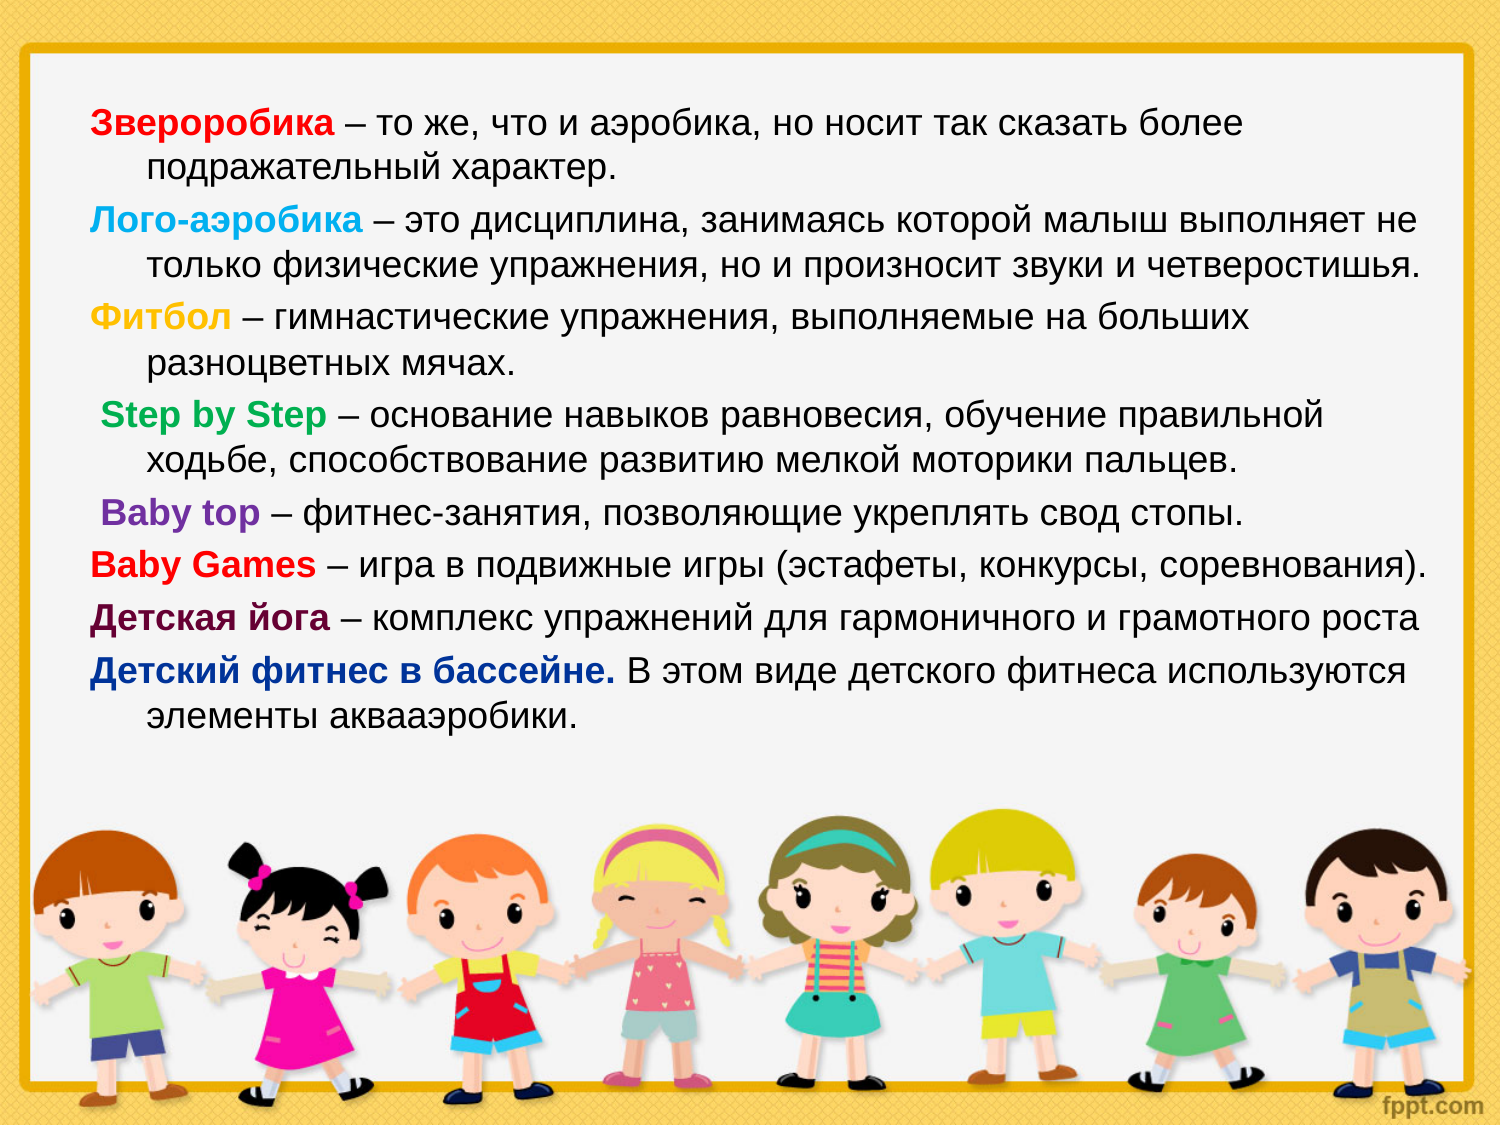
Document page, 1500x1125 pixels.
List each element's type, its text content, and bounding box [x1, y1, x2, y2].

list Звероробика – то же, что и аэробика, но носит так сказать более подражательный характер. Лого-аэробика – это дисциплина, занимаясь которой малыш выполняет не только физические упражнения, но и произносит звуки и четверостишья. Фитбол – гимнастические упражнения, выполняемые на больших разноцветных мячах. Step by Step – основание навыков равновесия, обучение правильной ходьбе, способствование развитию мелкой моторики пальцев. Baby top – фитнес-занятия, позволяющие укреплять свод стопы. Baby Games – игра в подвижные игры (эстафеты, конкурсы, соревнования). Детская йога – комплекс упражнений для гармоничного и грамотного роста Детский фитнес в бассейне. В этом виде детского фитнеса используются элементы аквааэробики. [74, 89, 1448, 1006]
picture [0, 0, 1500, 1125]
